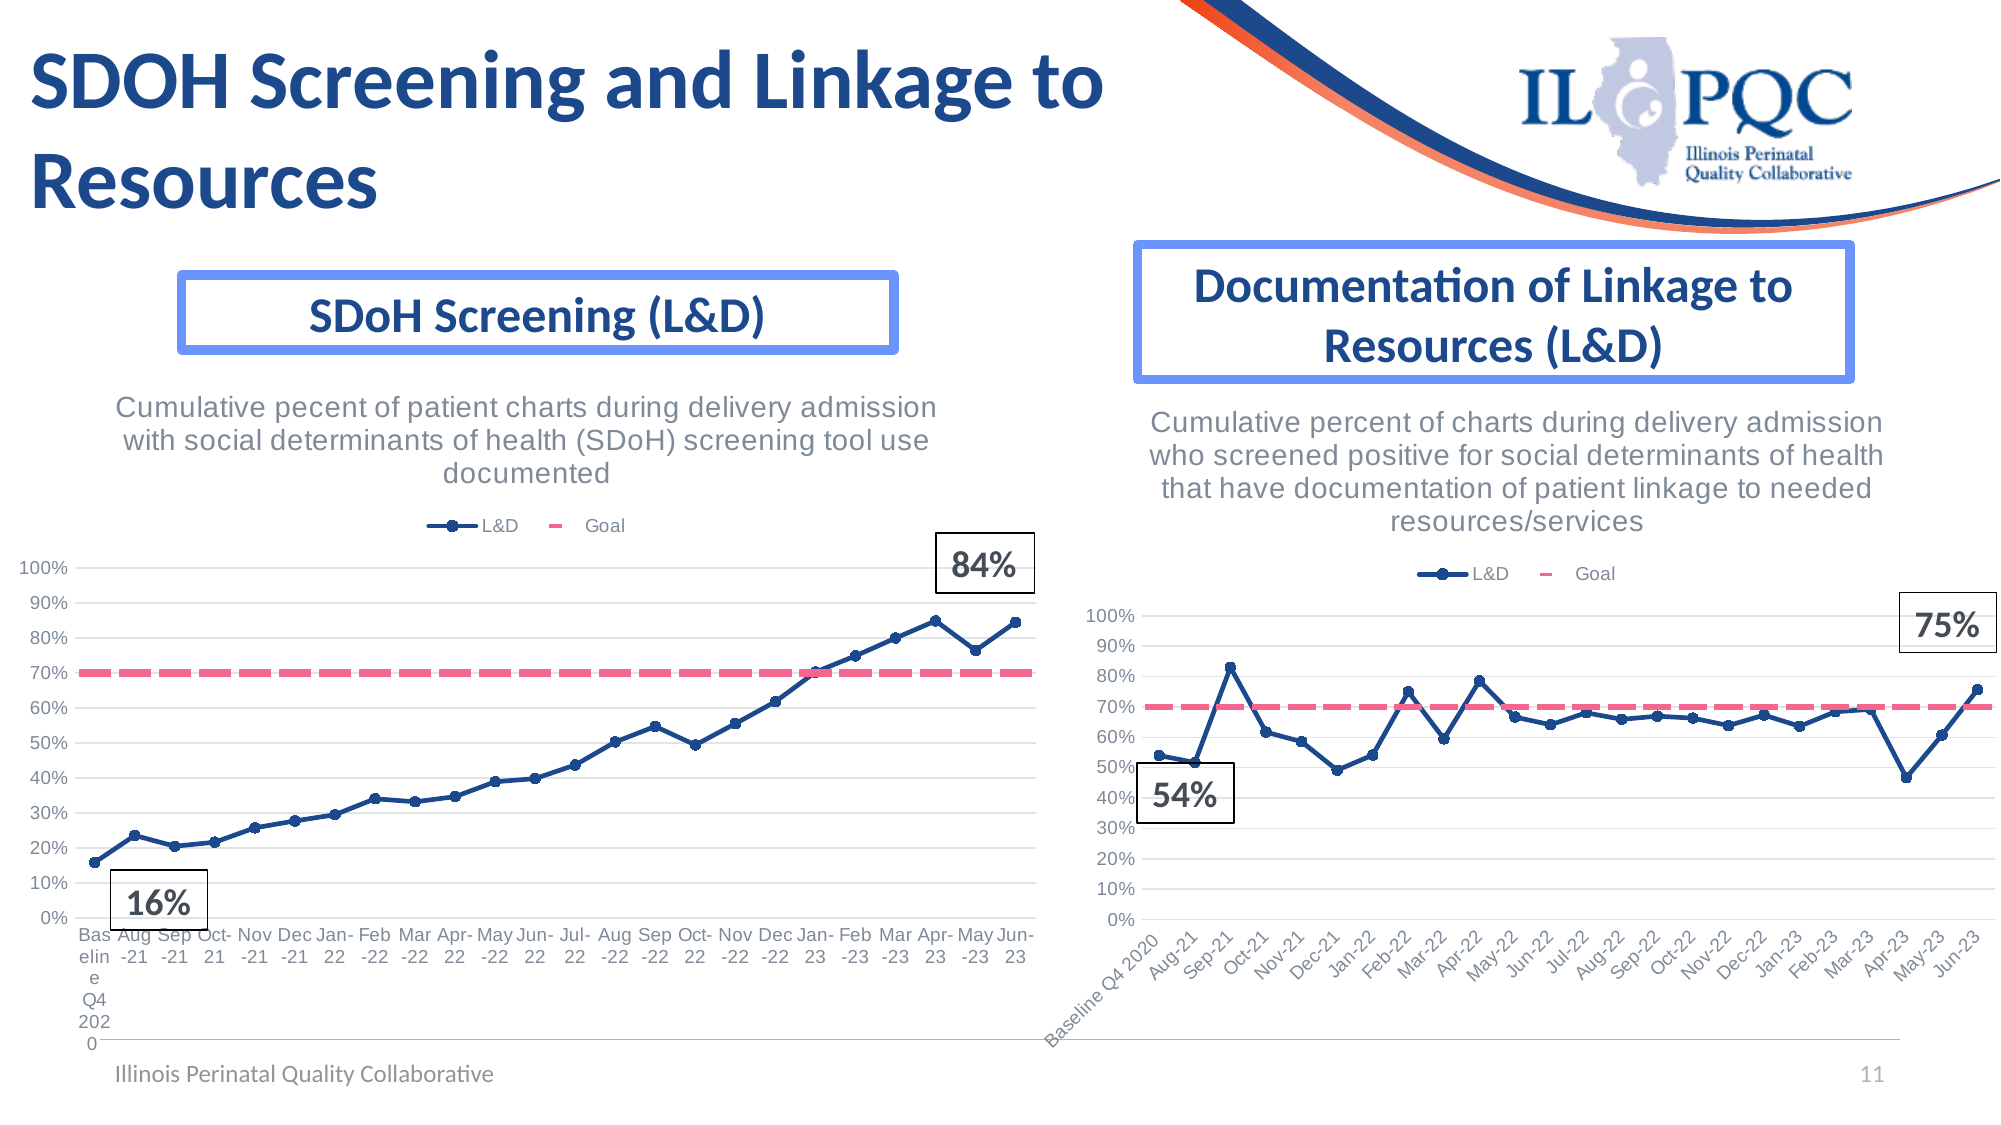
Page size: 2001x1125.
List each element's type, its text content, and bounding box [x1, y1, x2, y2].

footer Illinois Perinatal Quality Collaborative [99, 1077, 775, 1103]
text_box SDOH Screening and Linkage to Resources [15, 17, 1429, 233]
text_box SDoH Screening (L&D) [181, 274, 894, 350]
text_box Documentation of Linkage to Resources (L&D) [1137, 244, 1850, 374]
chart [0, 359, 2000, 1070]
picture [1519, 37, 1852, 187]
slide_number ‹#› [1449, 1074, 1900, 1103]
